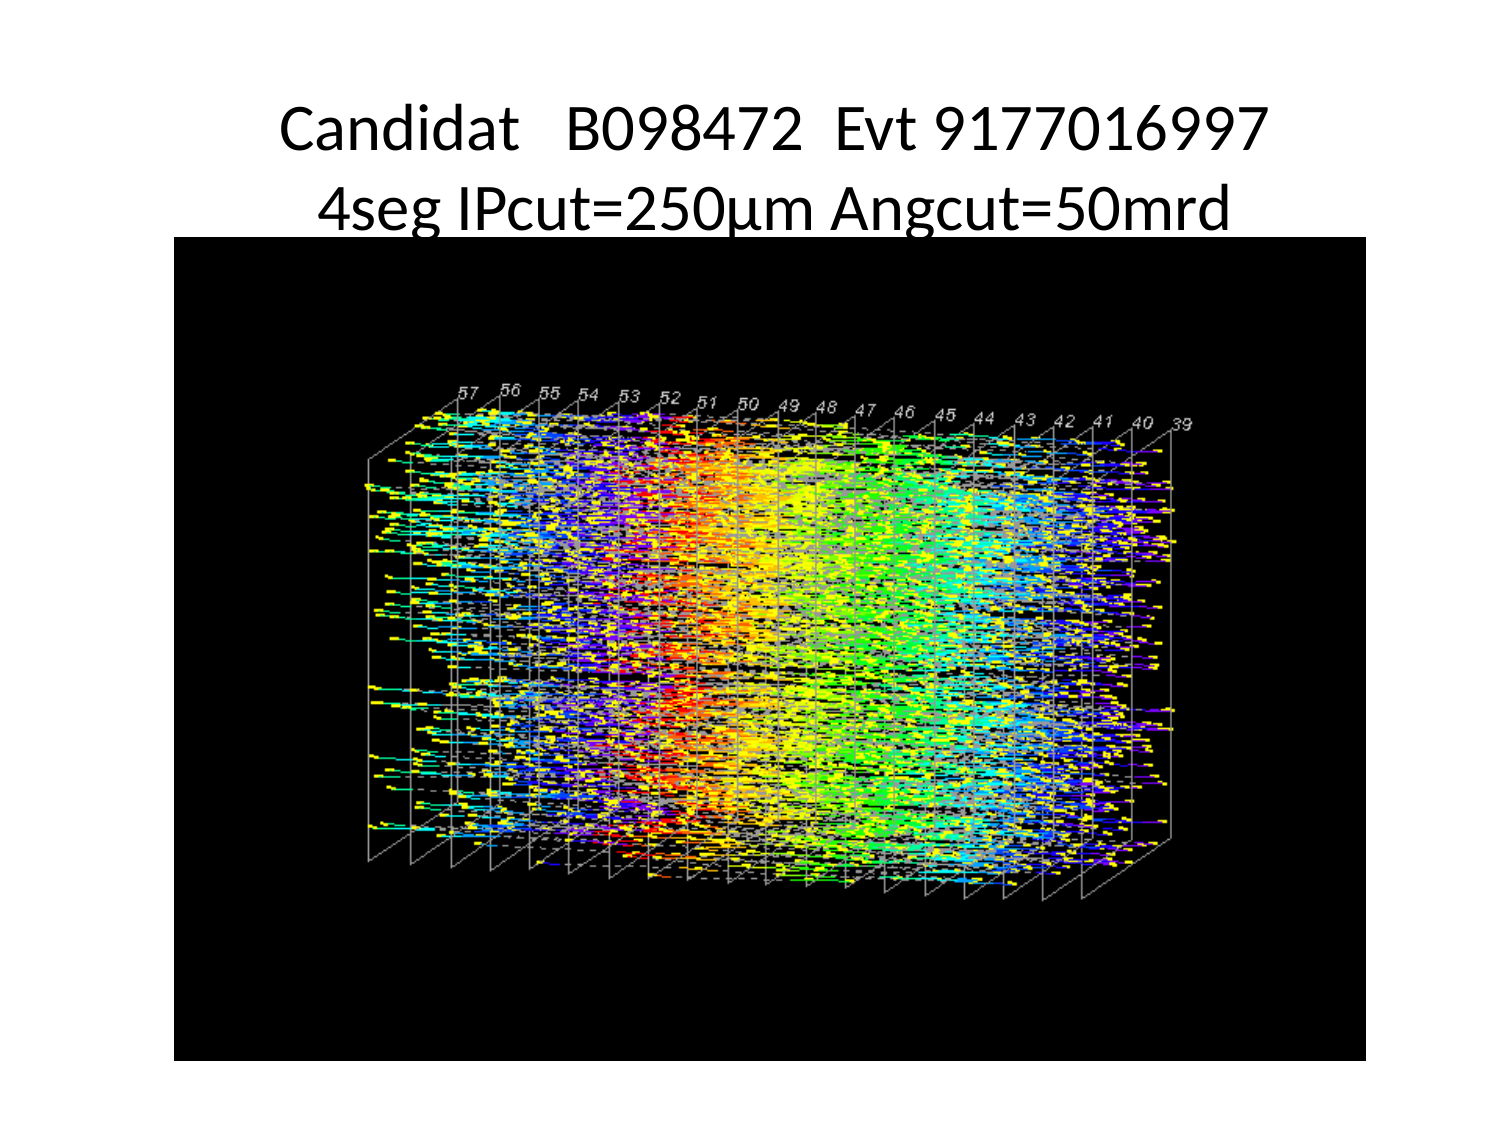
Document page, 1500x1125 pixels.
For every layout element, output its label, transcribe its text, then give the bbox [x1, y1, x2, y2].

picture [174, 237, 1366, 1062]
text_box Candidat B098472 Evt 9177016997 4seg IPcut=250µm Angcut=50mrd [99, 70, 1450, 258]
